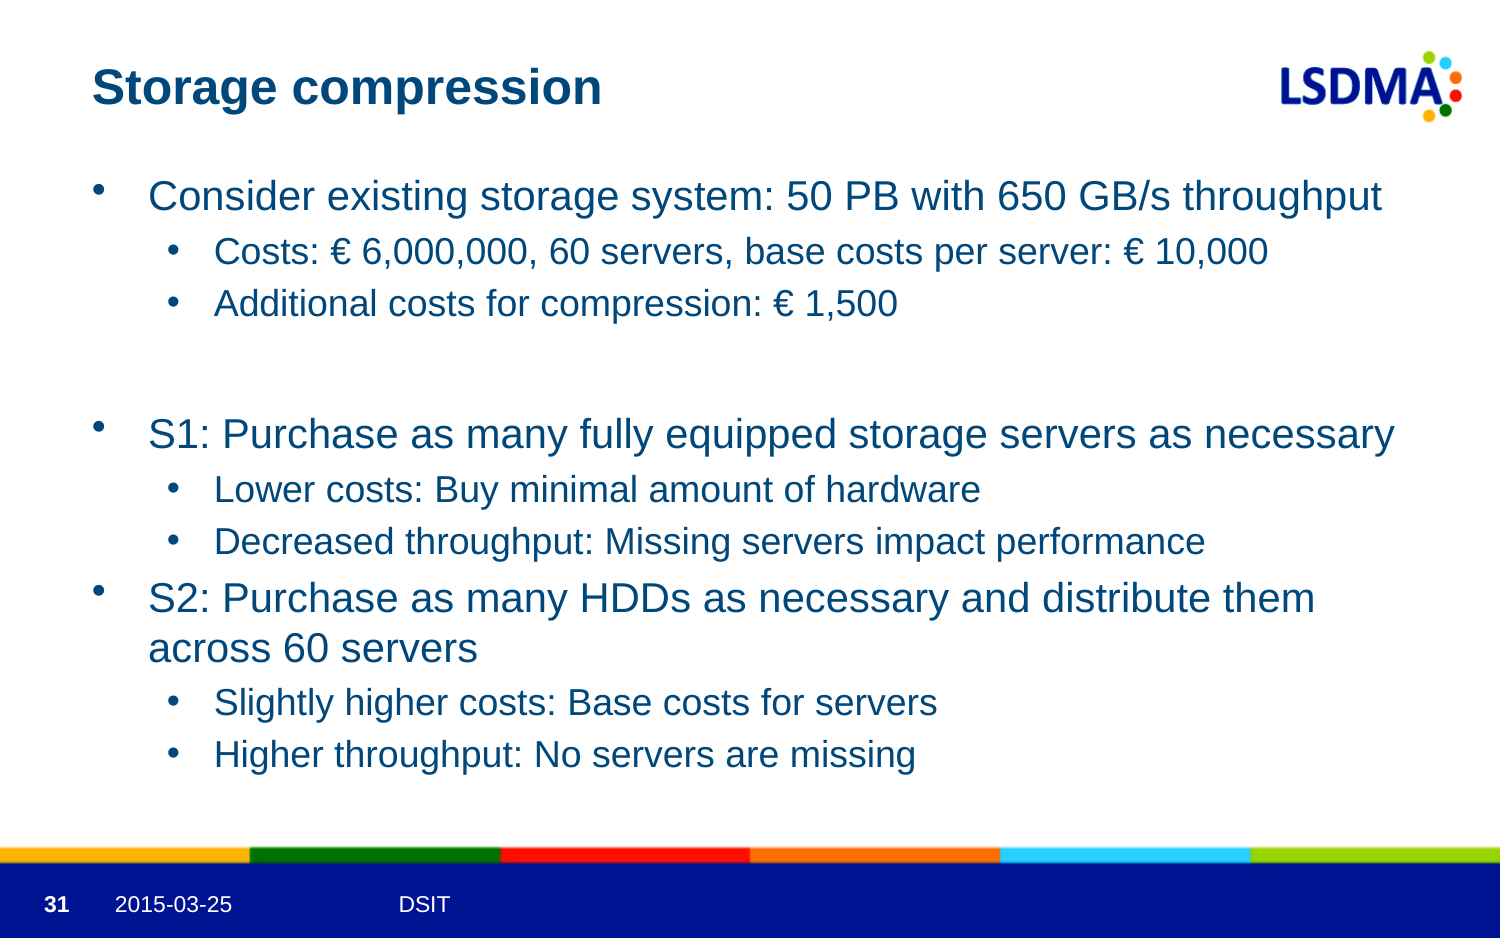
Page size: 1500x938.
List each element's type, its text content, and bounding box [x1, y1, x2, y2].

picture [0, 0, 1500, 938]
title Storage compression [76, 45, 1247, 123]
list Consider existing storage system: 50 PB with 650 GB/s throughput Costs: € 6,000,000, 60 servers, base costs per server: € 10,000 Additional costs for compression: € 1,500 S1: Purchase as many fully equipped storage servers as necessary Lower costs: Buy minimal amount of hardware Decreased throughput: Missing servers impact performance S2: Purchase as many HDDs as necessary and distribute them across 60 servers Slightly higher costs: Base costs for servers Higher throughput: No servers are missing [76, 161, 1424, 793]
